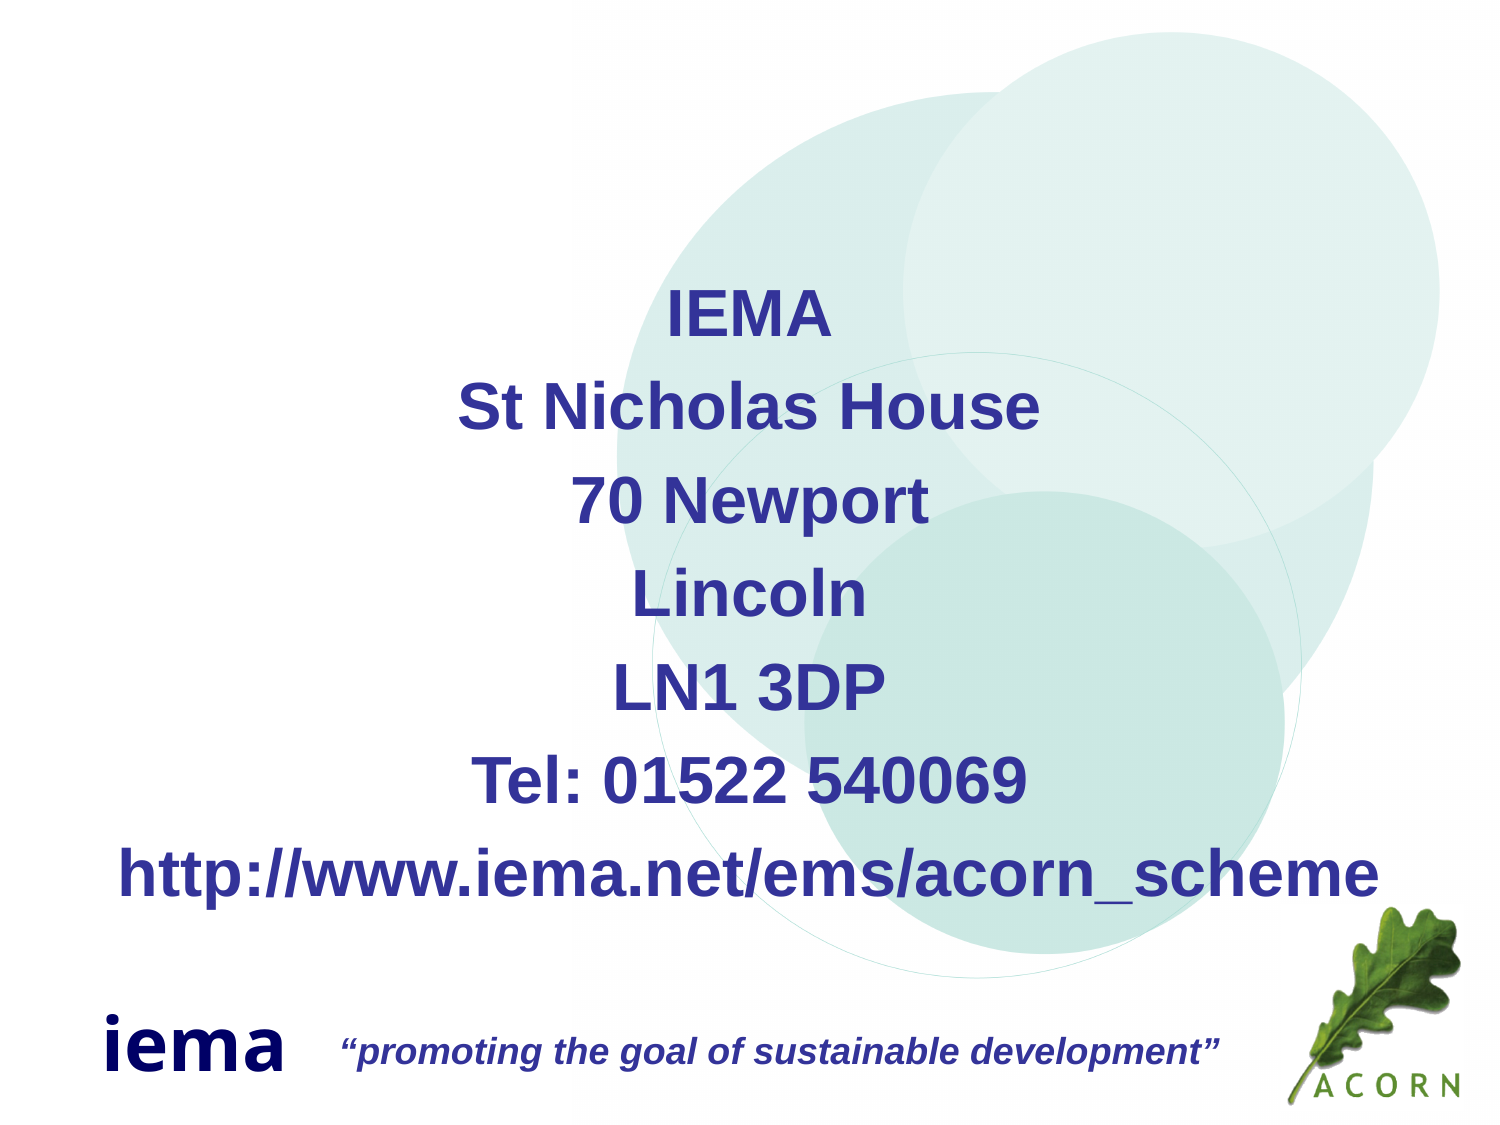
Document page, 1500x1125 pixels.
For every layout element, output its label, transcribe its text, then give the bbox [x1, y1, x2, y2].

list IEMA St Nicholas House 70 Newport Lincoln LN1 3DP Tel: 01522 540069 http://www.iema.net/ems/acorn_scheme [74, 262, 1426, 1006]
picture [572, 0, 1500, 1125]
